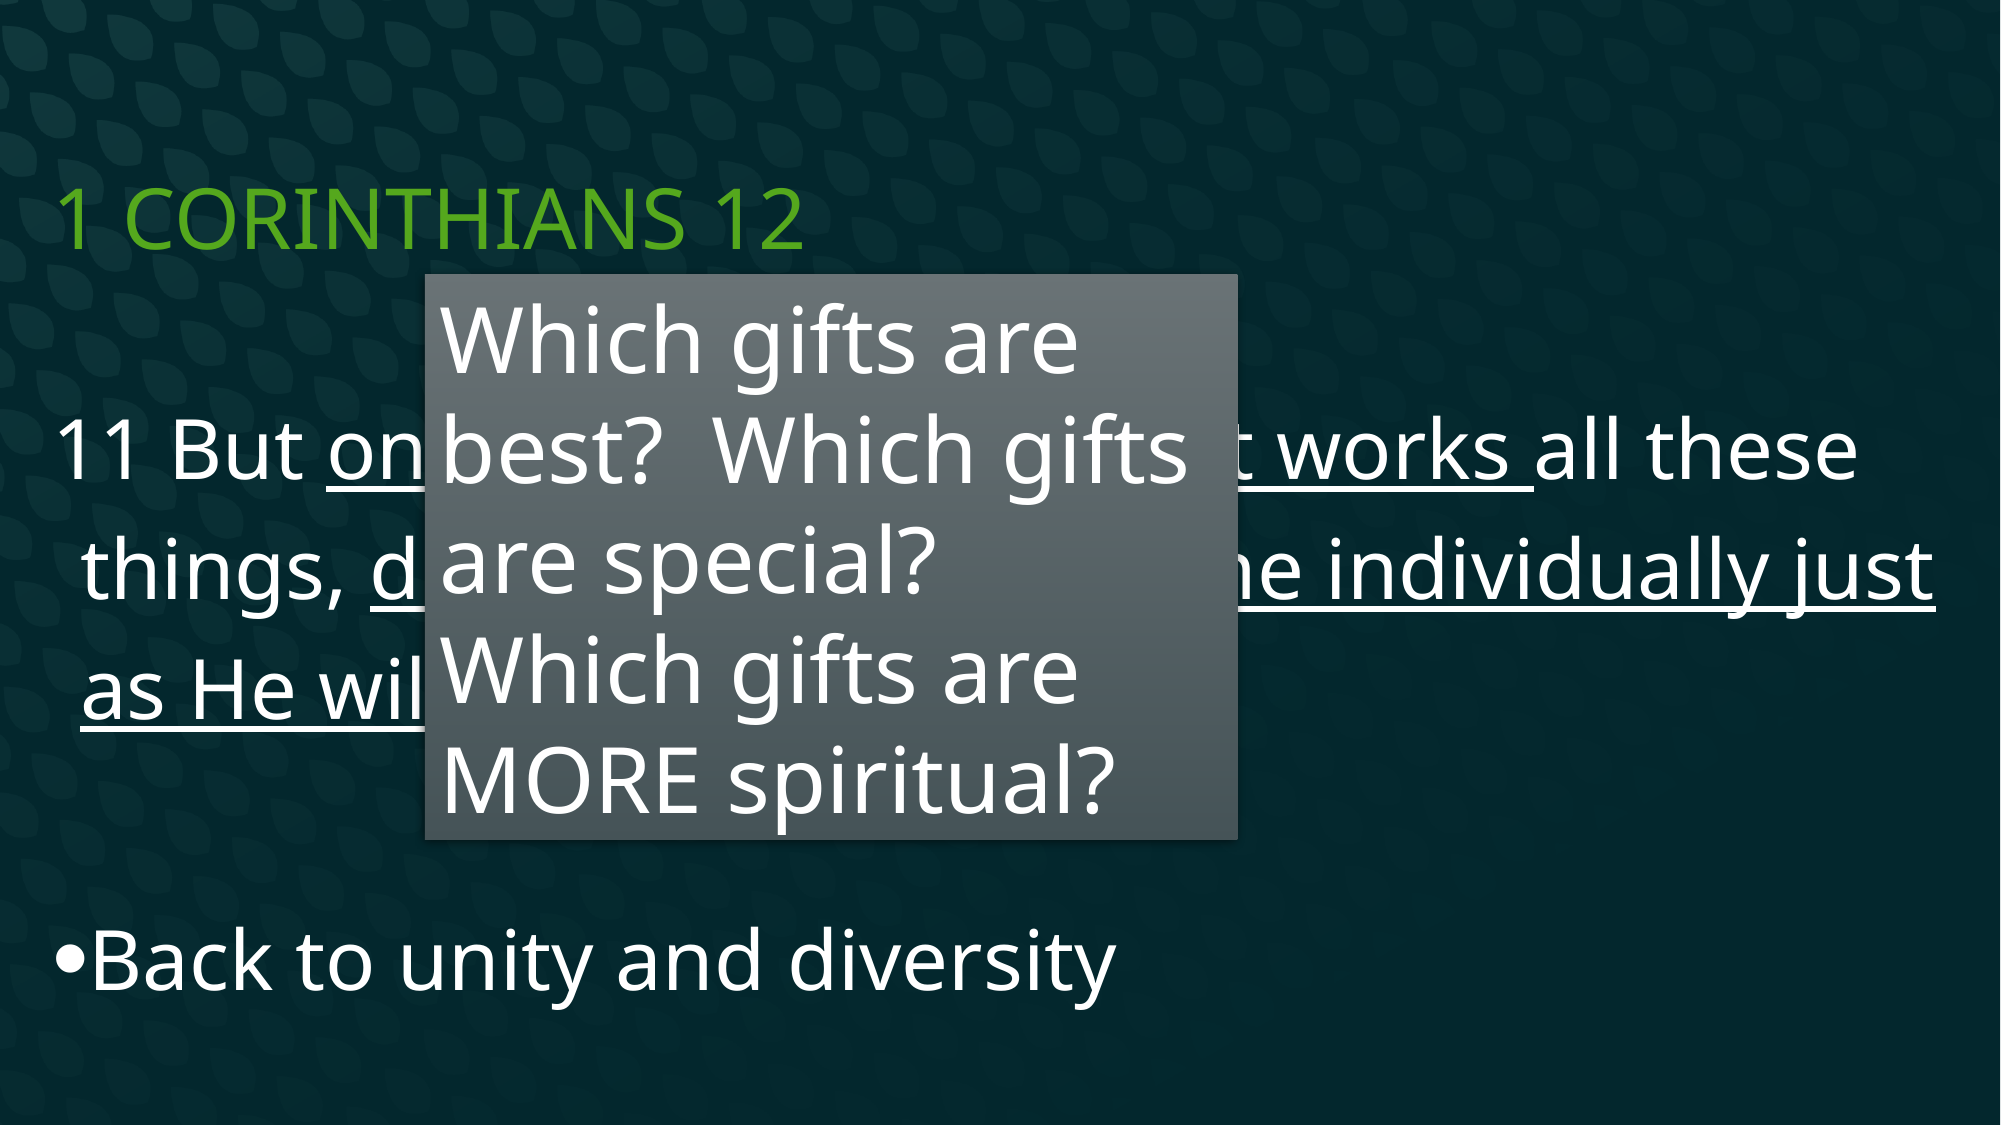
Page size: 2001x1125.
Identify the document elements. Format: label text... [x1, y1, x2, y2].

list 11 But one and the same Spirit works all these things, distributing to each one individually just as He wills. Back to unity and diversity [37, 369, 1973, 1102]
title 1 Corinthians 12 [37, 101, 1973, 344]
text_box Which gifts are best? Which gifts are special? Which gifts are MORE spiritual? [424, 274, 1238, 840]
picture [0, 0, 2001, 1125]
